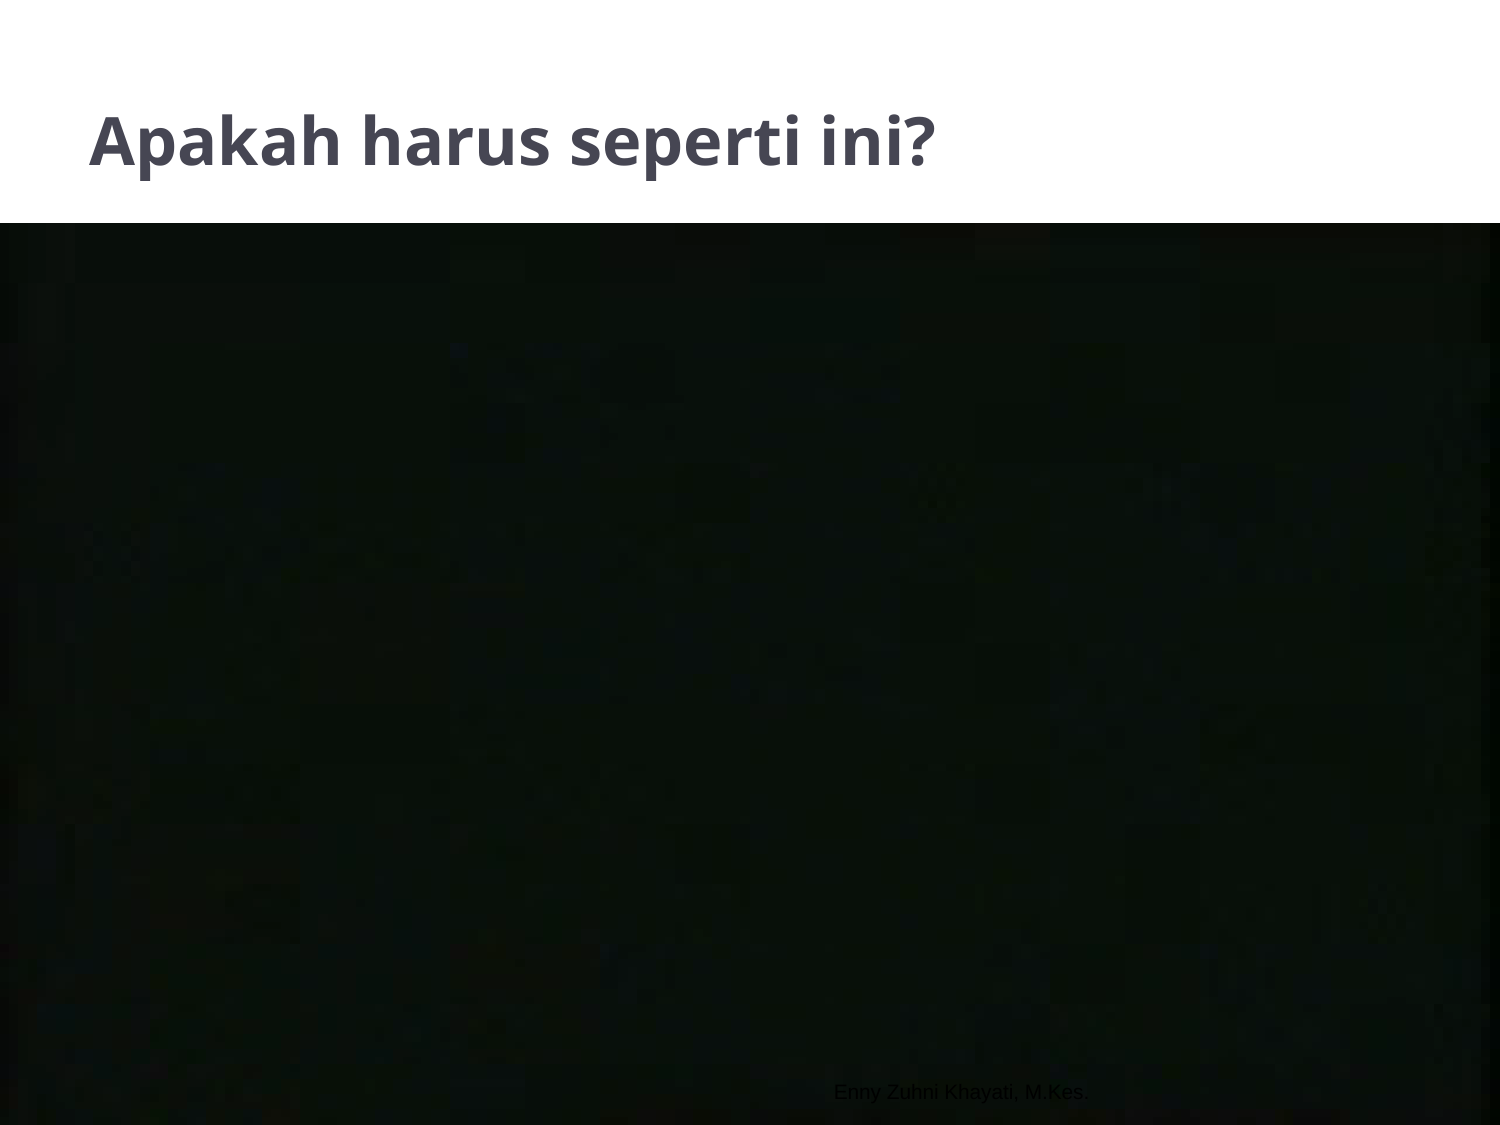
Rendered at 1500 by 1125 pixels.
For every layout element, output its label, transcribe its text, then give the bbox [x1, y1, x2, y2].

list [0, 222, 1500, 1125]
title Apakah harus seperti ini? [75, 45, 1425, 222]
